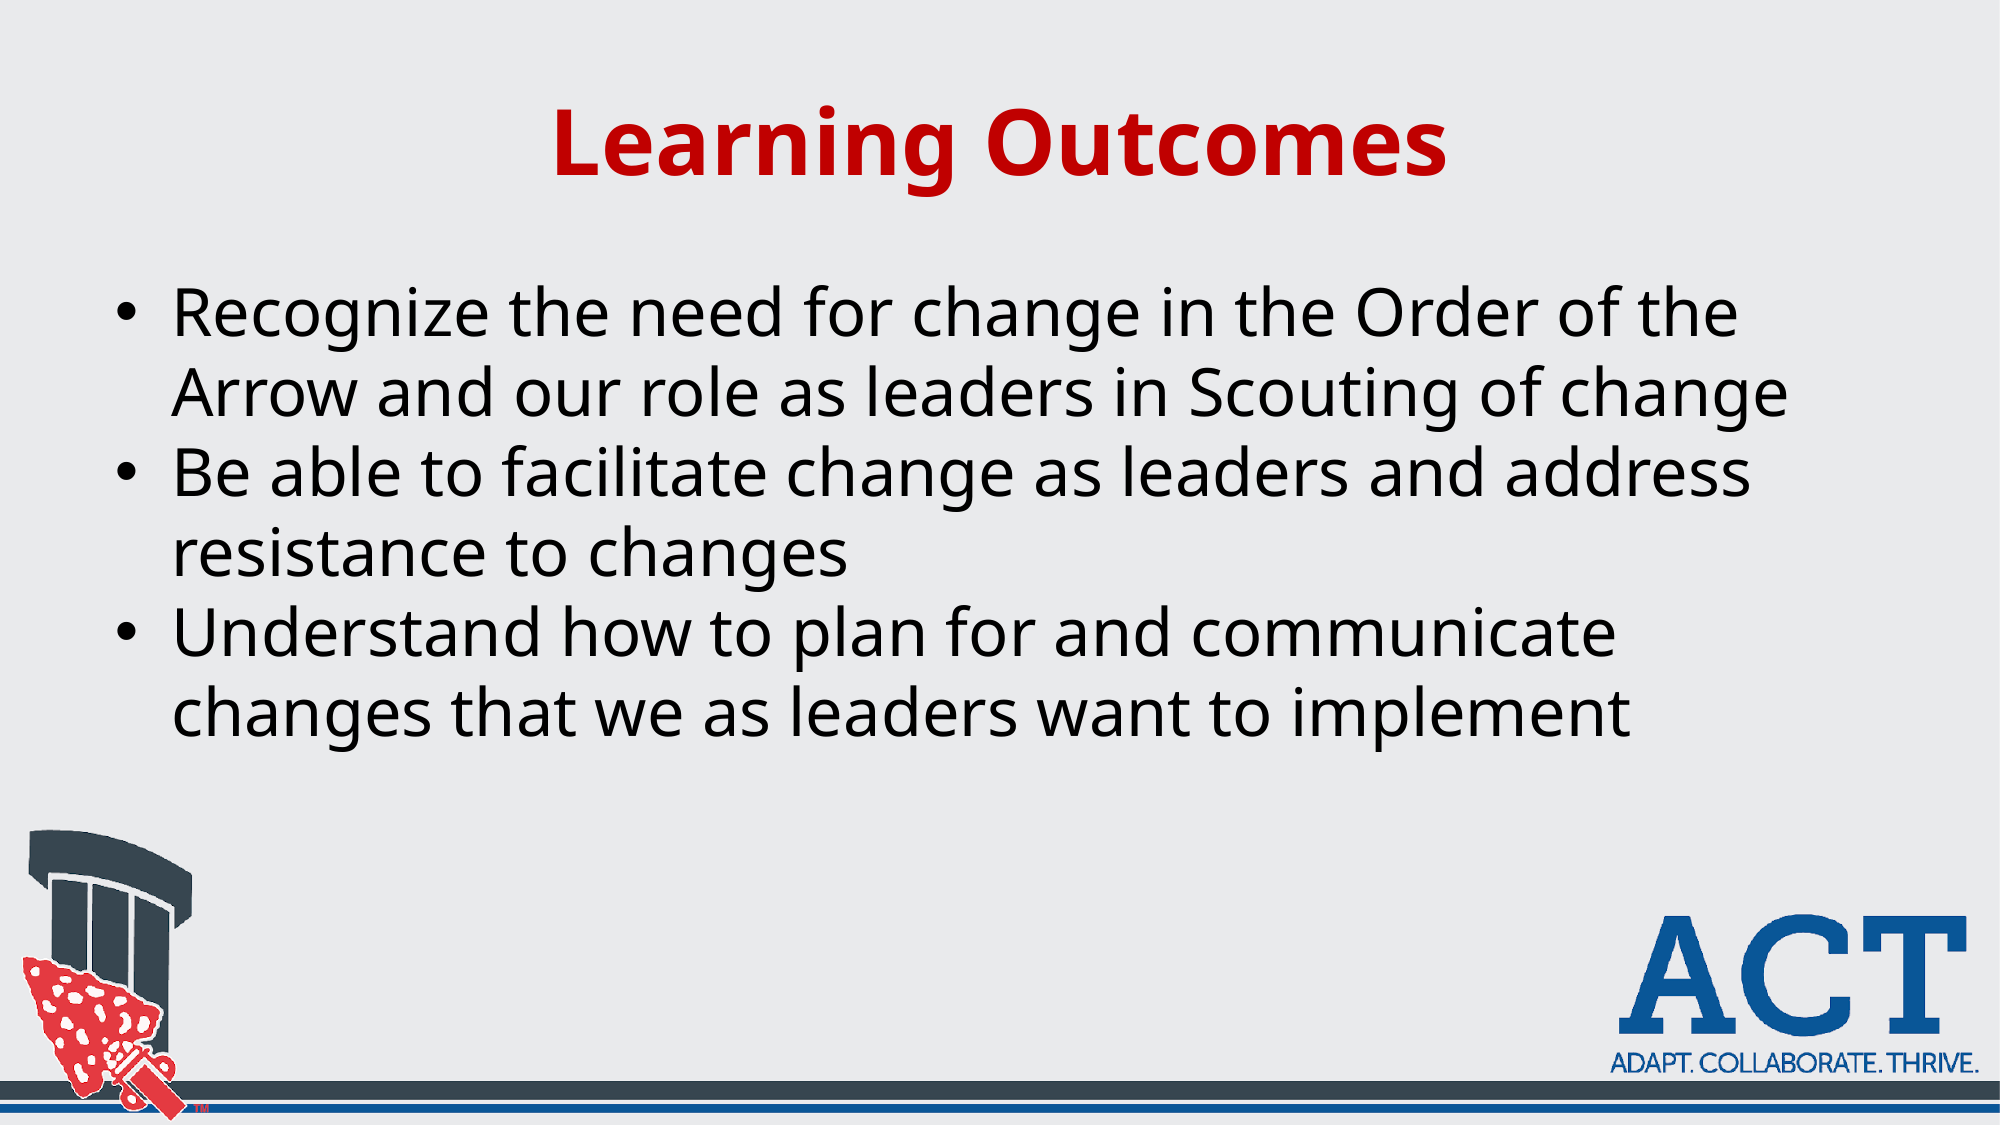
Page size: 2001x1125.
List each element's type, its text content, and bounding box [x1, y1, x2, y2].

list Recognize the need for change in the Order of the Arrow and our role as leaders in Scouting of change Be able to facilitate change as leaders and address resistance to changes Understand how to plan for and communicate changes that we as leaders want to implement [99, 262, 1900, 1005]
picture [0, 0, 2000, 1125]
title Learning Outcomes [99, 45, 1900, 233]
